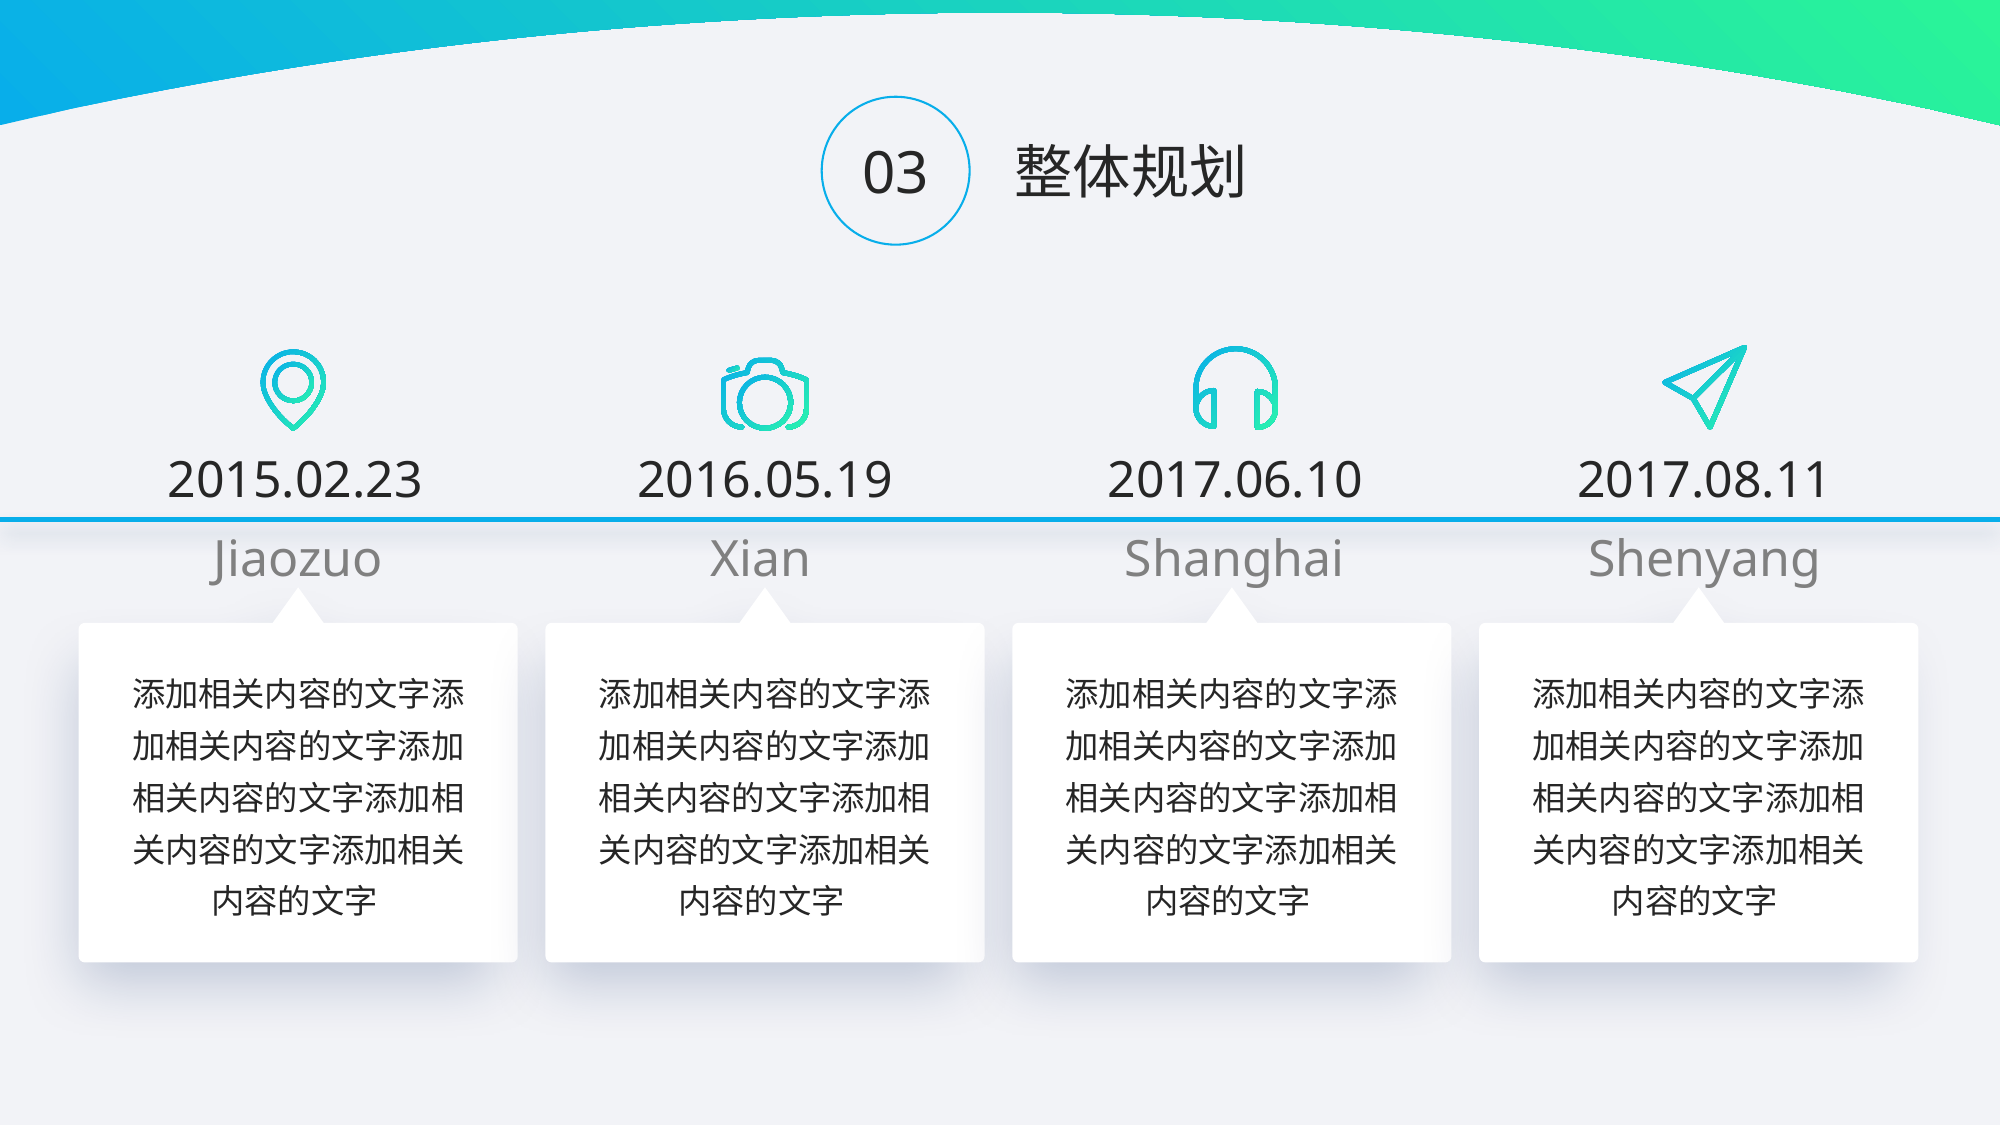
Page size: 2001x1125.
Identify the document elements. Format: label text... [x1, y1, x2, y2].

text_box Shenyang [1573, 520, 1837, 595]
text_box [1662, 345, 1747, 430]
text_box [0, 0, 2000, 127]
text_box 添加相关内容的文字添加相关内容的文字添加相关内容的文字添加相关内容的文字添加相关内容的文字 [1042, 653, 1422, 928]
text_box 添加相关内容的文字添加相关内容的文字添加相关内容的文字添加相关内容的文字添加相关内容的文字 [1509, 653, 1888, 928]
text_box 添加相关内容的文字添加相关内容的文字添加相关内容的文字添加相关内容的文字添加相关内容的文字 [575, 653, 955, 928]
text_box Xian [695, 520, 827, 595]
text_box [720, 357, 809, 431]
text_box Shanghai [1109, 520, 1360, 595]
text_box [544, 585, 986, 964]
text_box 2016.05.19 [622, 439, 908, 515]
text_box 2015.02.23 [152, 439, 438, 515]
text_box [1011, 585, 1453, 964]
text_box Jiaozuo [198, 520, 398, 595]
text_box [1478, 585, 1920, 964]
text_box 添加相关内容的文字添加相关内容的文字添加相关内容的文字添加相关内容的文字添加相关内容的文字 [108, 653, 488, 928]
text_box [1193, 346, 1278, 430]
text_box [260, 349, 326, 431]
text_box 2017.06.10 [1092, 439, 1378, 515]
text_box 2017.08.11 [1562, 439, 1848, 515]
text_box [77, 585, 519, 964]
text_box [821, 96, 1265, 245]
